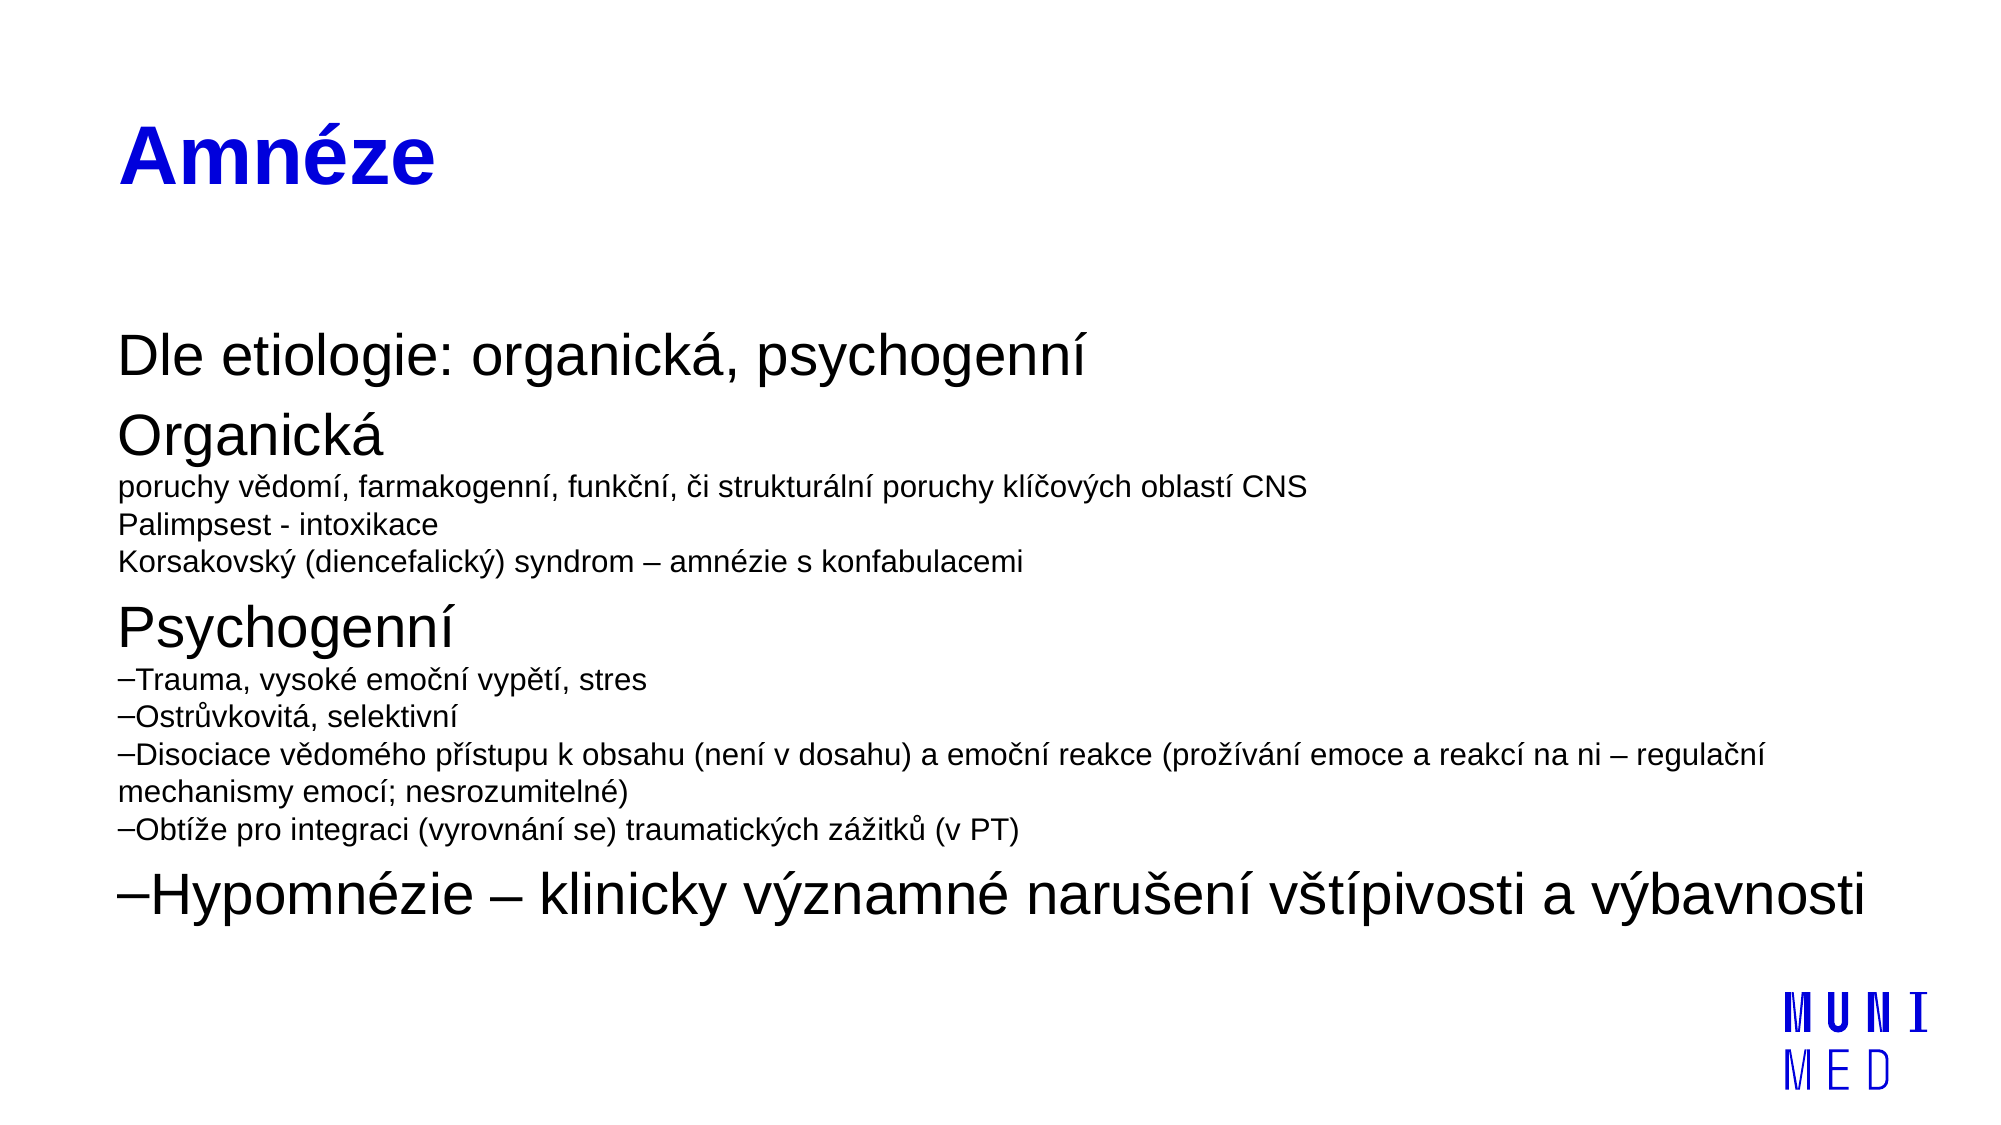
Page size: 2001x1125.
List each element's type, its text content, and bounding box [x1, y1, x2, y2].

title Amnéze [118, 118, 1883, 193]
list Dle etiologie: organická, psychogenní Organická poruchy vědomí, farmakogenní, funkční, či strukturální poruchy klíčových oblastí CNS Palimpsest - intoxikace Korsakovský (diencefalický) syndrom – amnézie s konfabulacemi Psychogenní Trauma, vysoké emoční vypětí, stres Ostrůvkovitá, selektivní Disociace vědomého přístupu k obsahu (není v dosahu) a emoční reakce (prožívání emoce a reakcí na ni – regulační mechanismy emocí; nesrozumitelné) Obtíže pro integraci (vyrovnání se) traumatických zážitků (v PT) Hypomnézie – klinicky významné narušení vštípivosti a výbavnosti [117, 307, 1882, 957]
